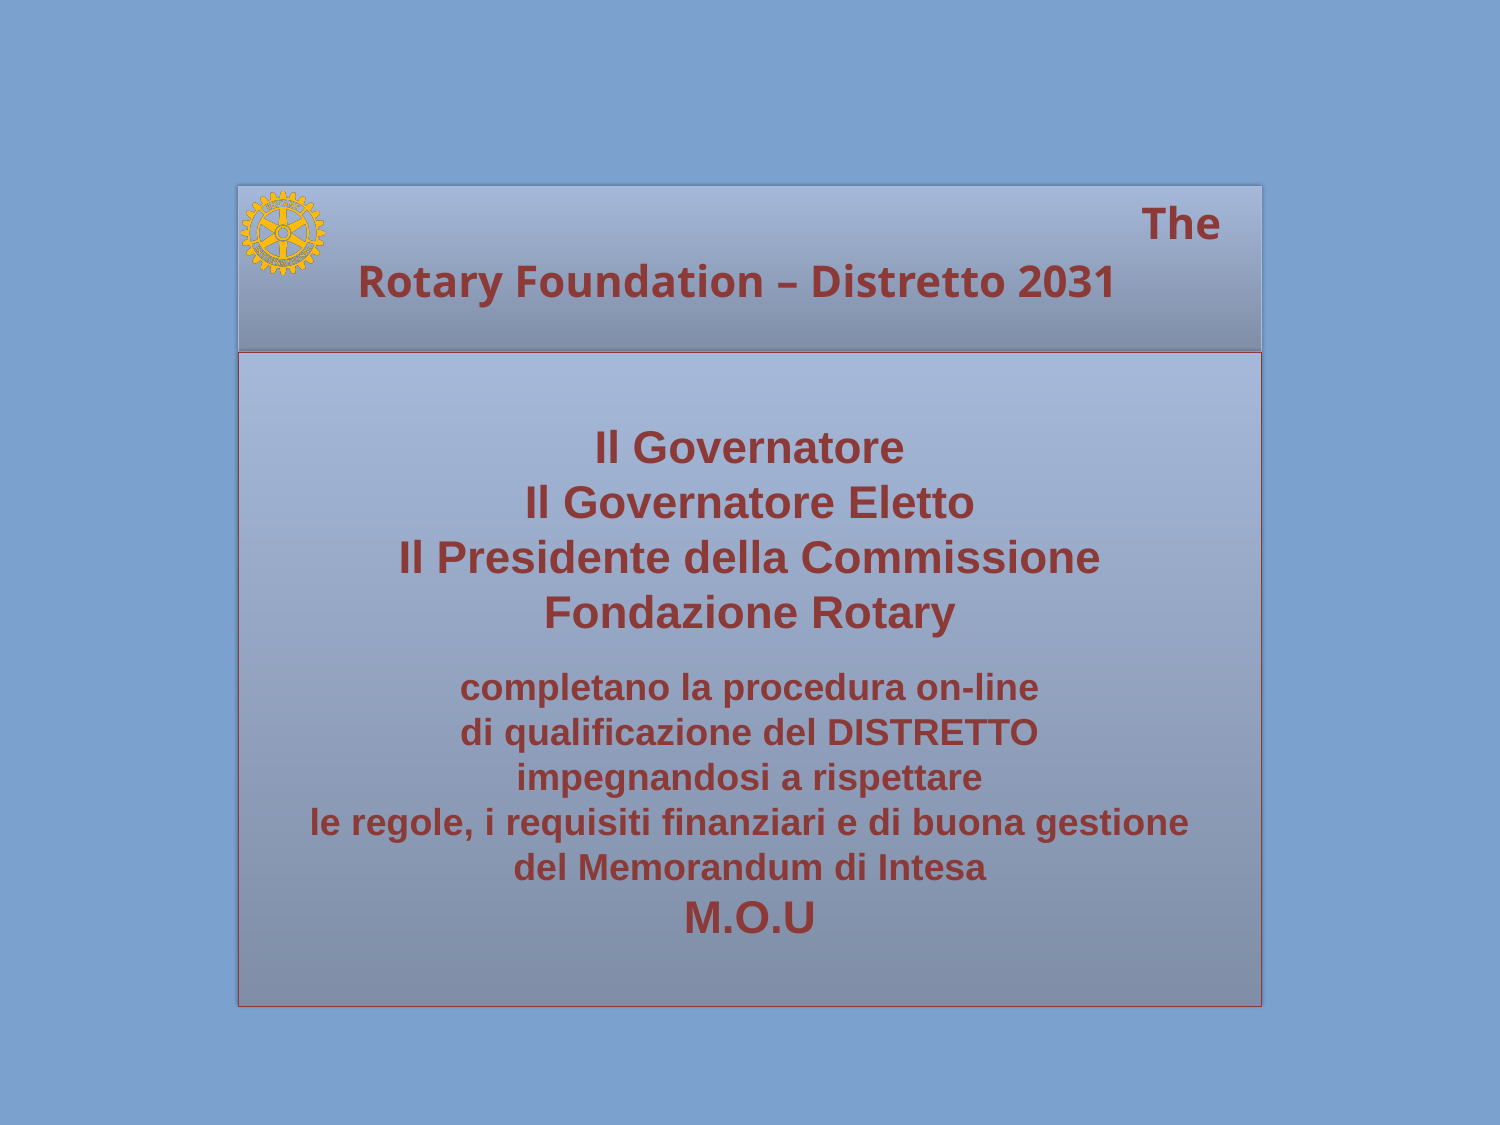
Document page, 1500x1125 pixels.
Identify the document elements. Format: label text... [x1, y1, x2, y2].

list Il Governatore Il Governatore Eletto Il Presidente della Commissione Fondazione Rotary completano la procedura on-line di qualificazione del DISTRETTO impegnandosi a rispettare le regole, i requisiti finanziari e di buona gestione del Memorandum di Intesa M.O.U [237, 351, 1263, 1007]
picture [241, 191, 326, 276]
title The Rotary Foundation – Distretto 2031 [237, 185, 1263, 351]
